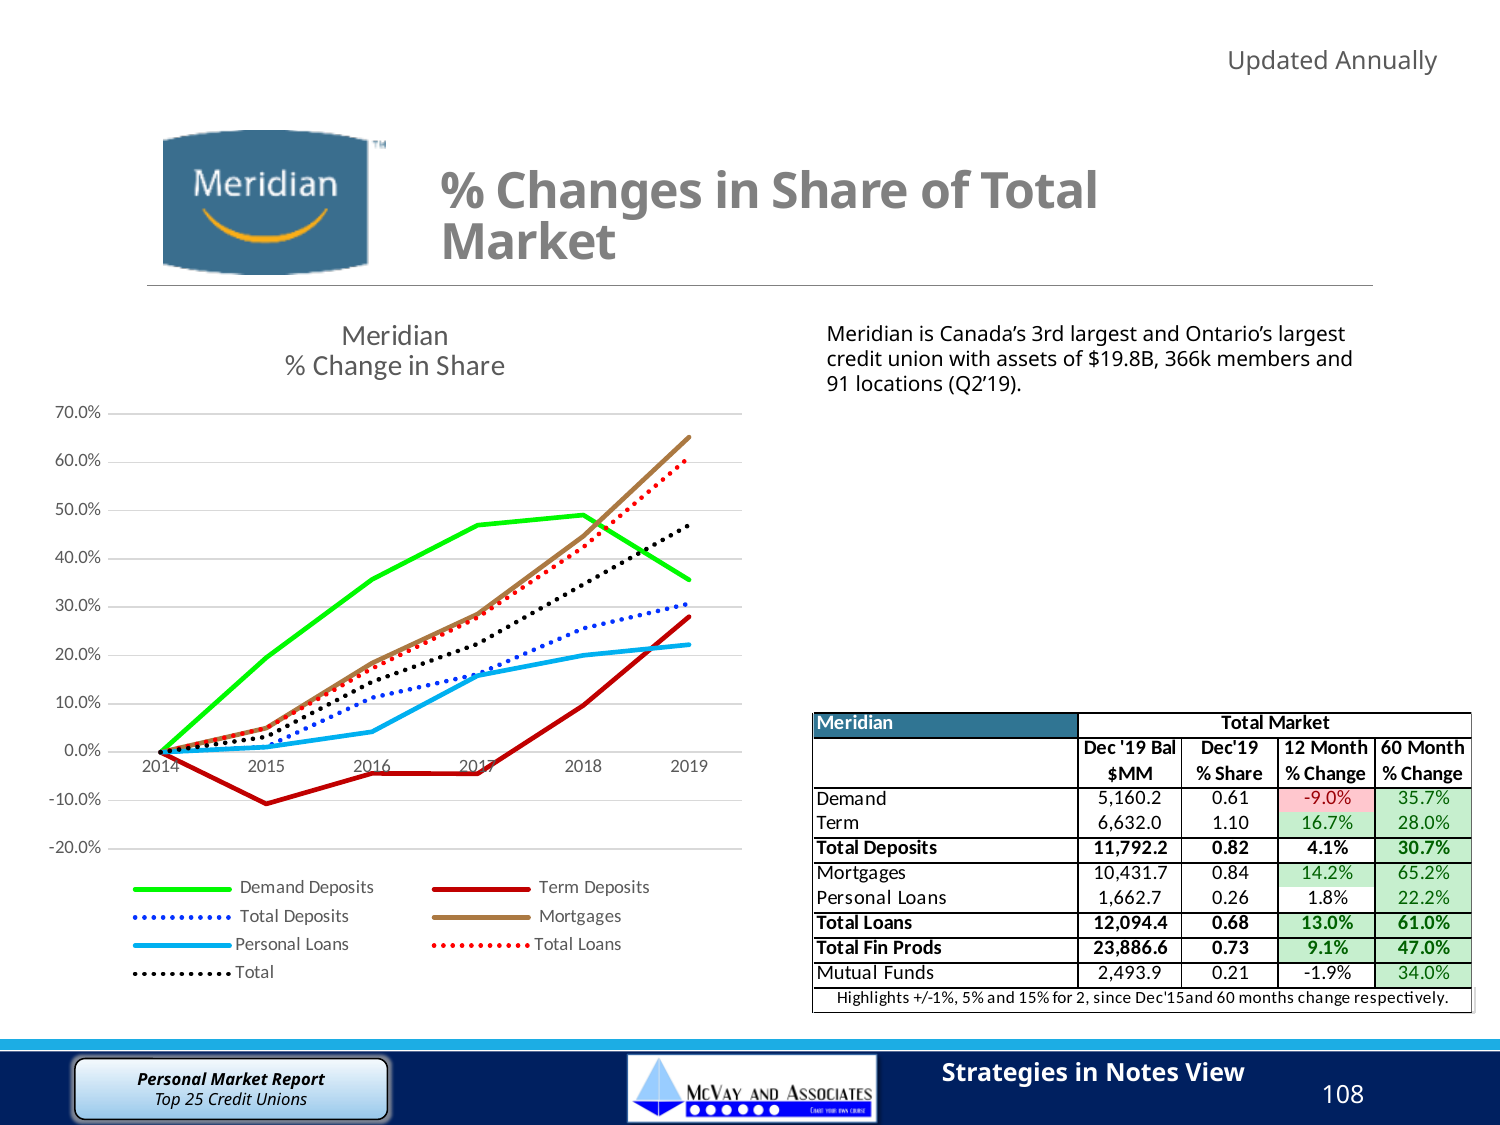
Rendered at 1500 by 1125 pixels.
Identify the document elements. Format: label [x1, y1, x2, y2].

picture [162, 130, 386, 276]
text_box [912, 1049, 1275, 1094]
chart [25, 292, 766, 994]
slide_number [1218, 1065, 1380, 1125]
title [425, 75, 1163, 338]
text_box [1212, 37, 1453, 83]
text_box [811, 312, 1396, 453]
text_box [811, 711, 1474, 1015]
